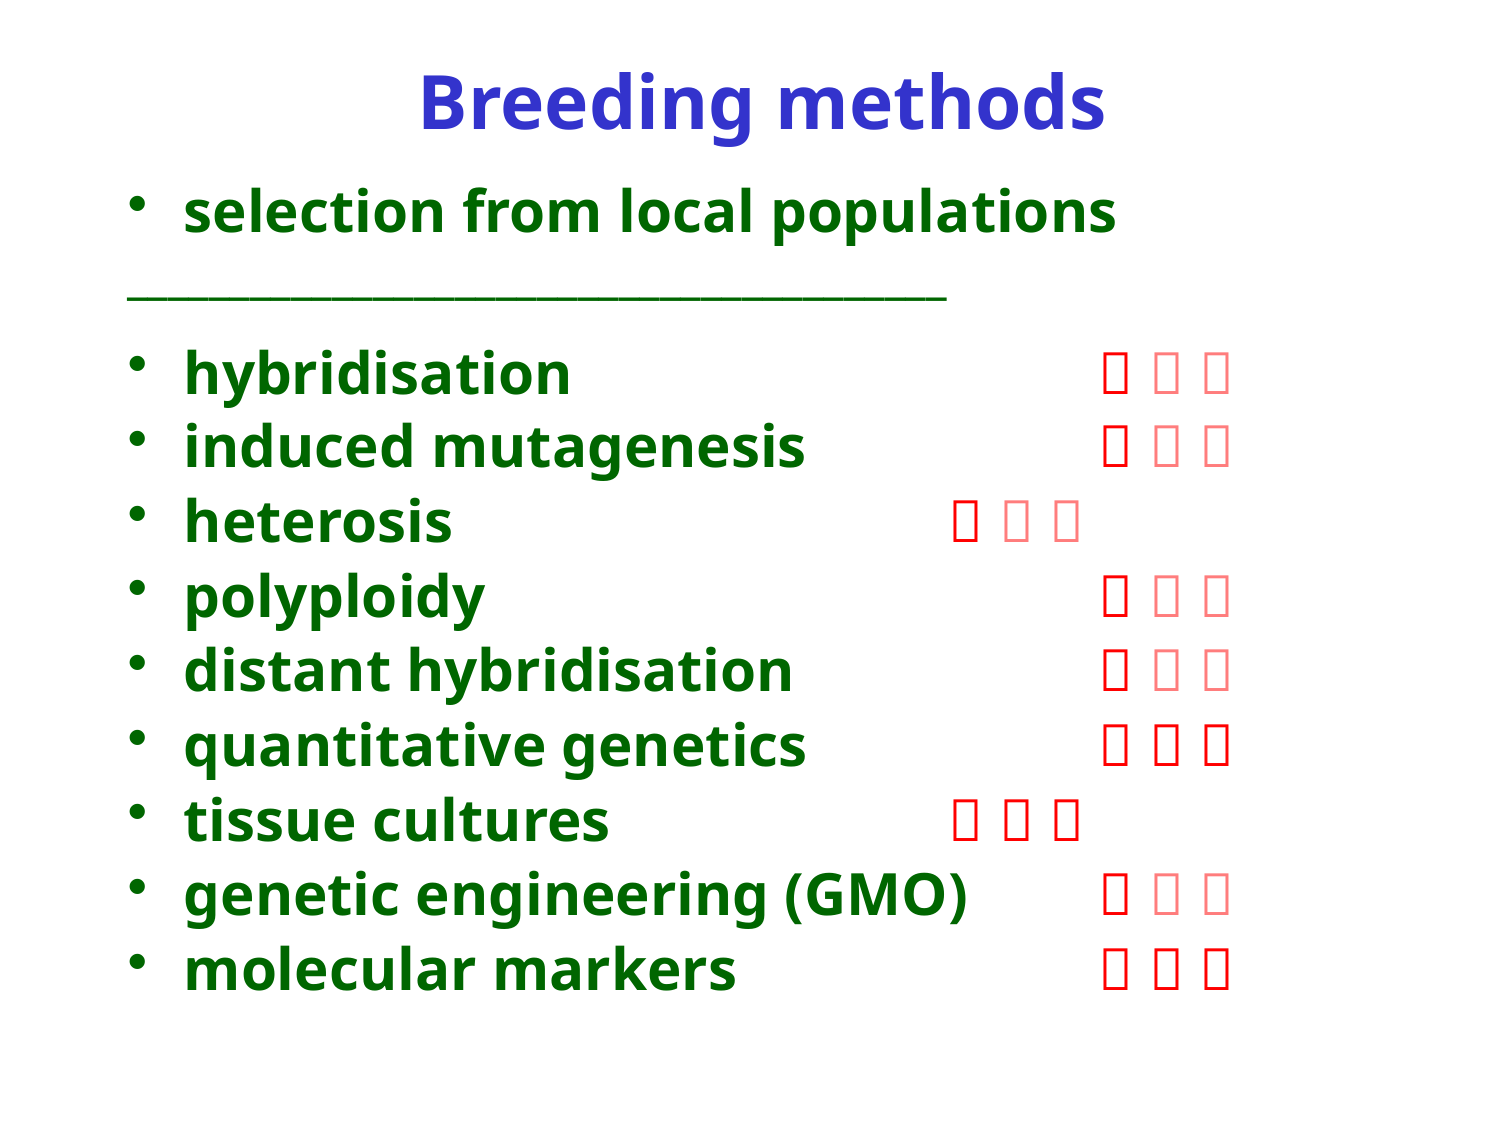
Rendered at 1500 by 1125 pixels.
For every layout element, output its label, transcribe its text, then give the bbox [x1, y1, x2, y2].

list selection from local populations ________________________________________ hybridisation    induced mutagenesis    heterosis    polyploidy    distant hybridisation    quantitative genetics    tissue cultures    genetic engineering (GMO)    molecular markers    [112, 174, 1388, 1063]
title Breeding methods [112, 37, 1413, 163]
